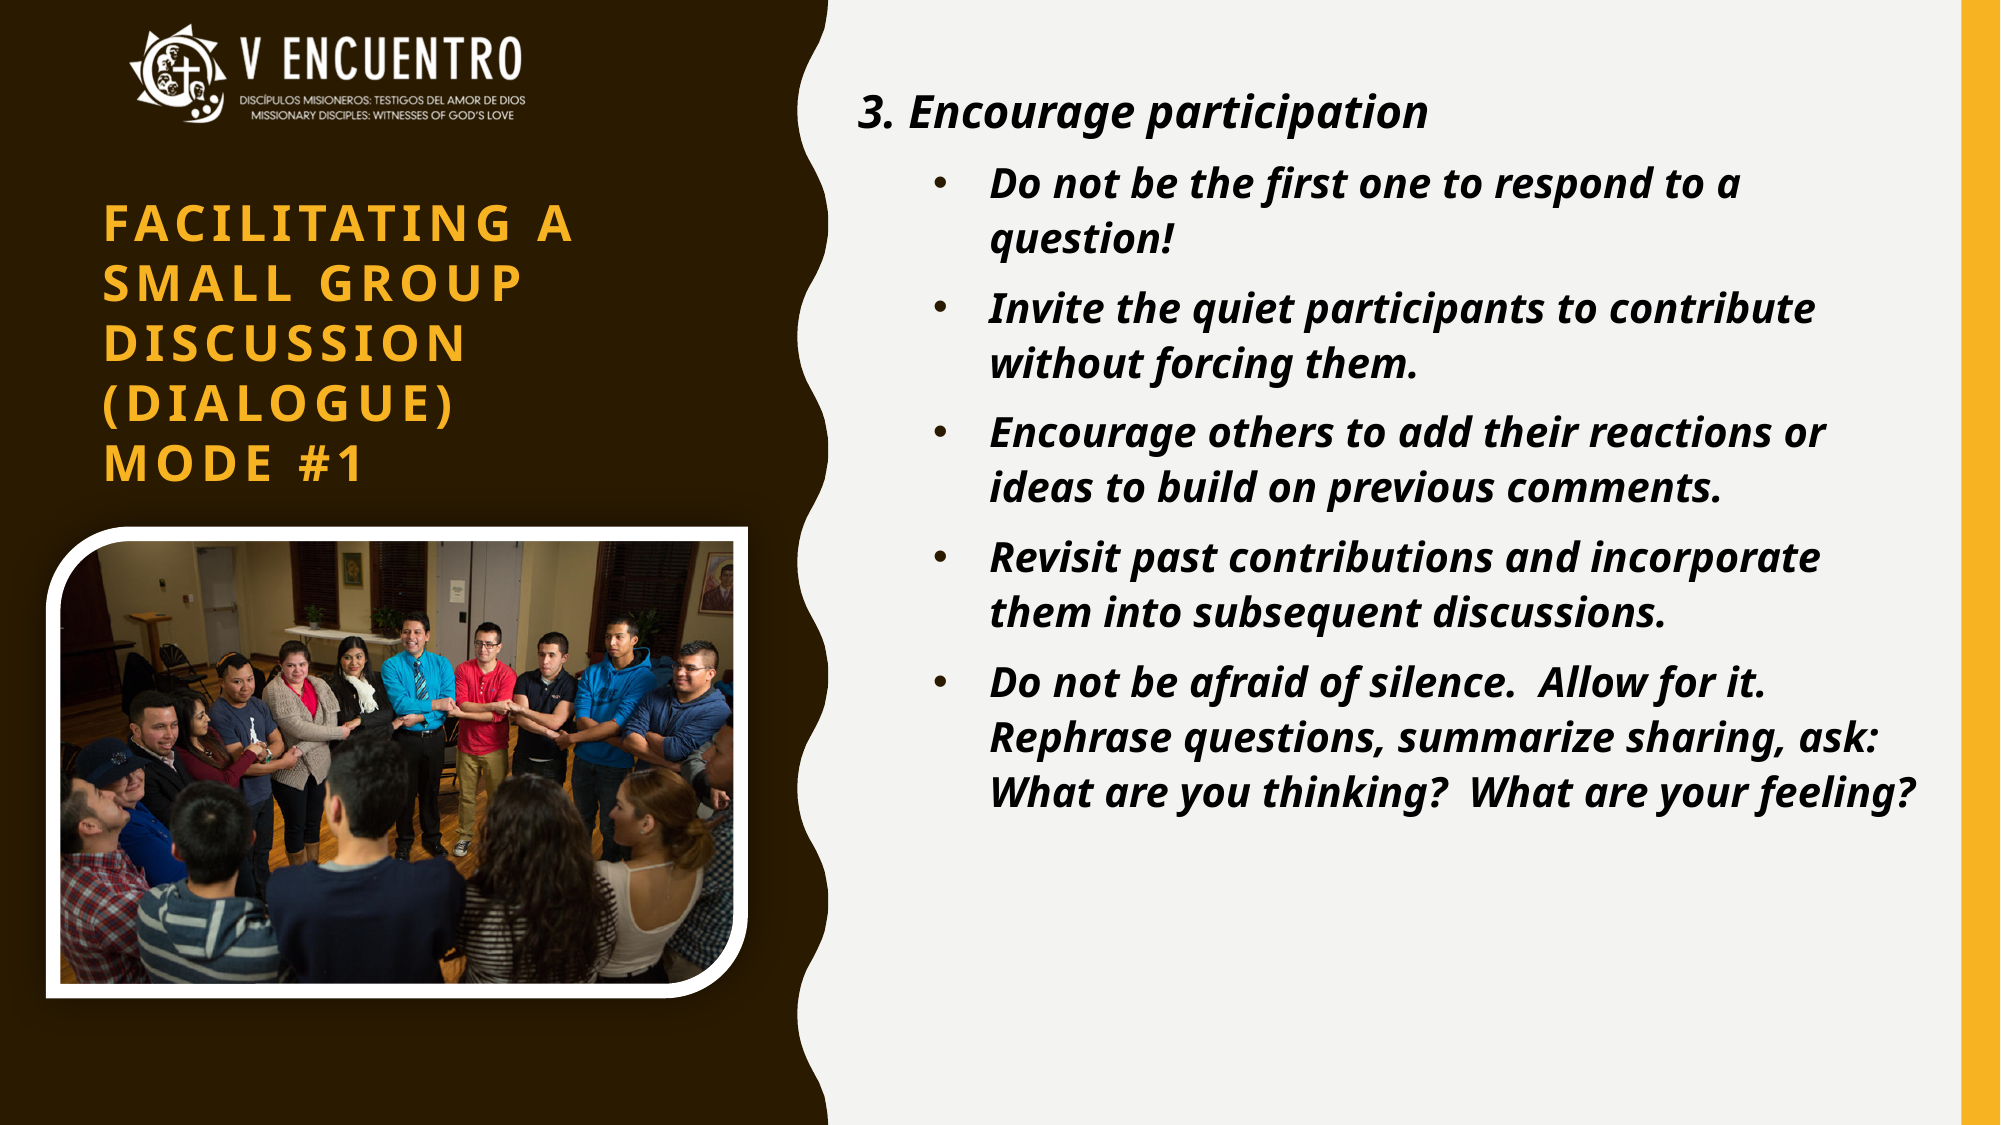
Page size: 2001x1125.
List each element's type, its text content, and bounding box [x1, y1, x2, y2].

list 3. Encourage participation Do not be the first one to respond to a question! Invite the quiet participants to contribute without forcing them. Encourage others to add their reactions or ideas to build on previous comments. Revisit past contributions and incorporate them into subsequent discussions. Do not be afraid of silence. Allow for it. Rephrase questions, summarize sharing, ask: What are you thinking? What are your feeling? [843, 63, 1935, 1095]
text_box Facilitating a small group discussion (Dialogue) Mode #1 [87, 302, 775, 499]
picture [53, 533, 741, 992]
picture [111, 10, 545, 139]
